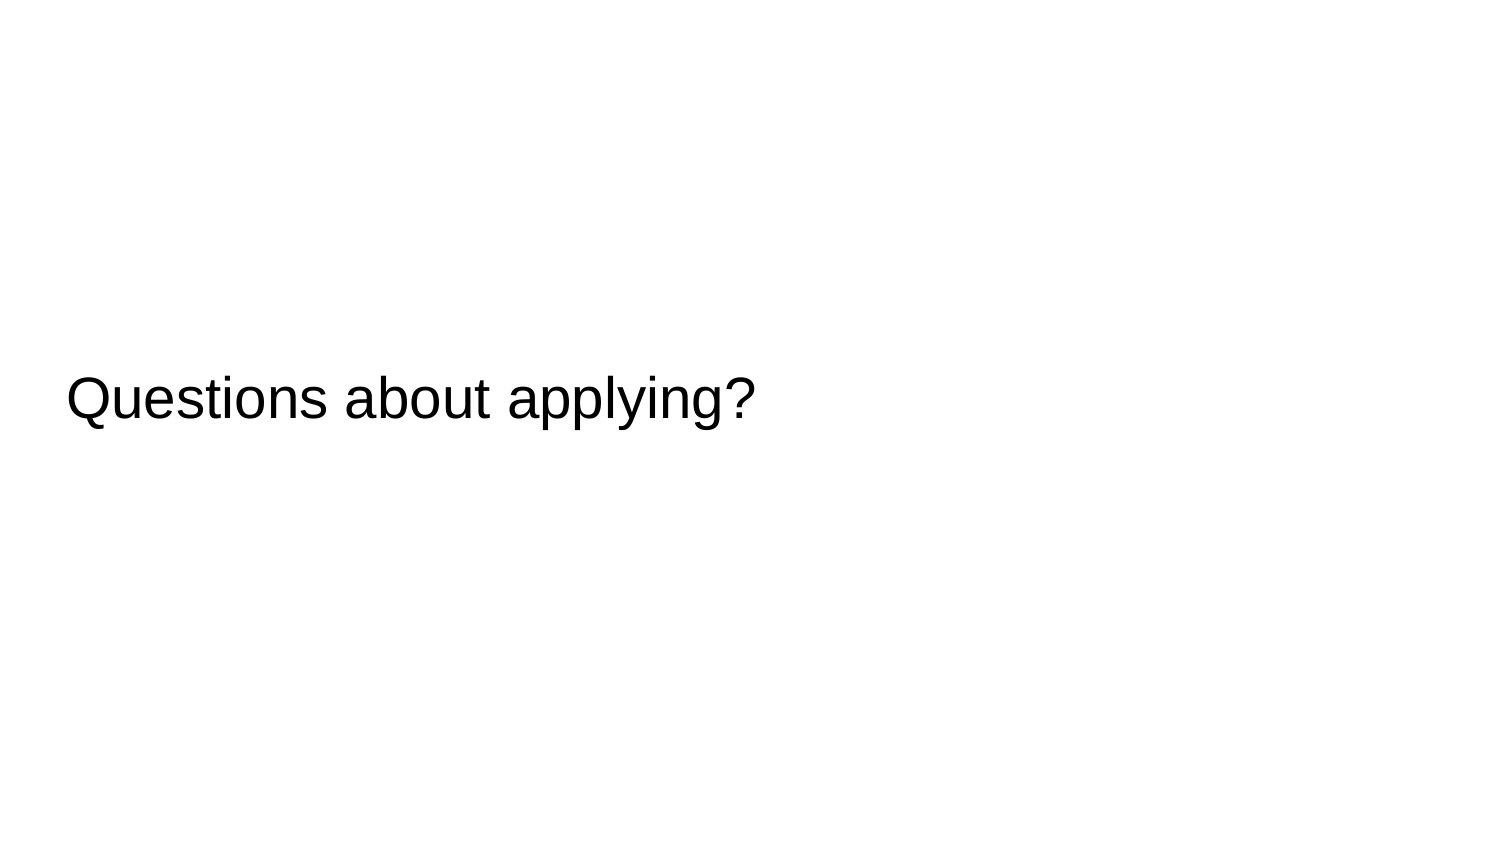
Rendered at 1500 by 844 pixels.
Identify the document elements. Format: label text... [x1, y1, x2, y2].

title Questions about applying? [51, 345, 1449, 440]
